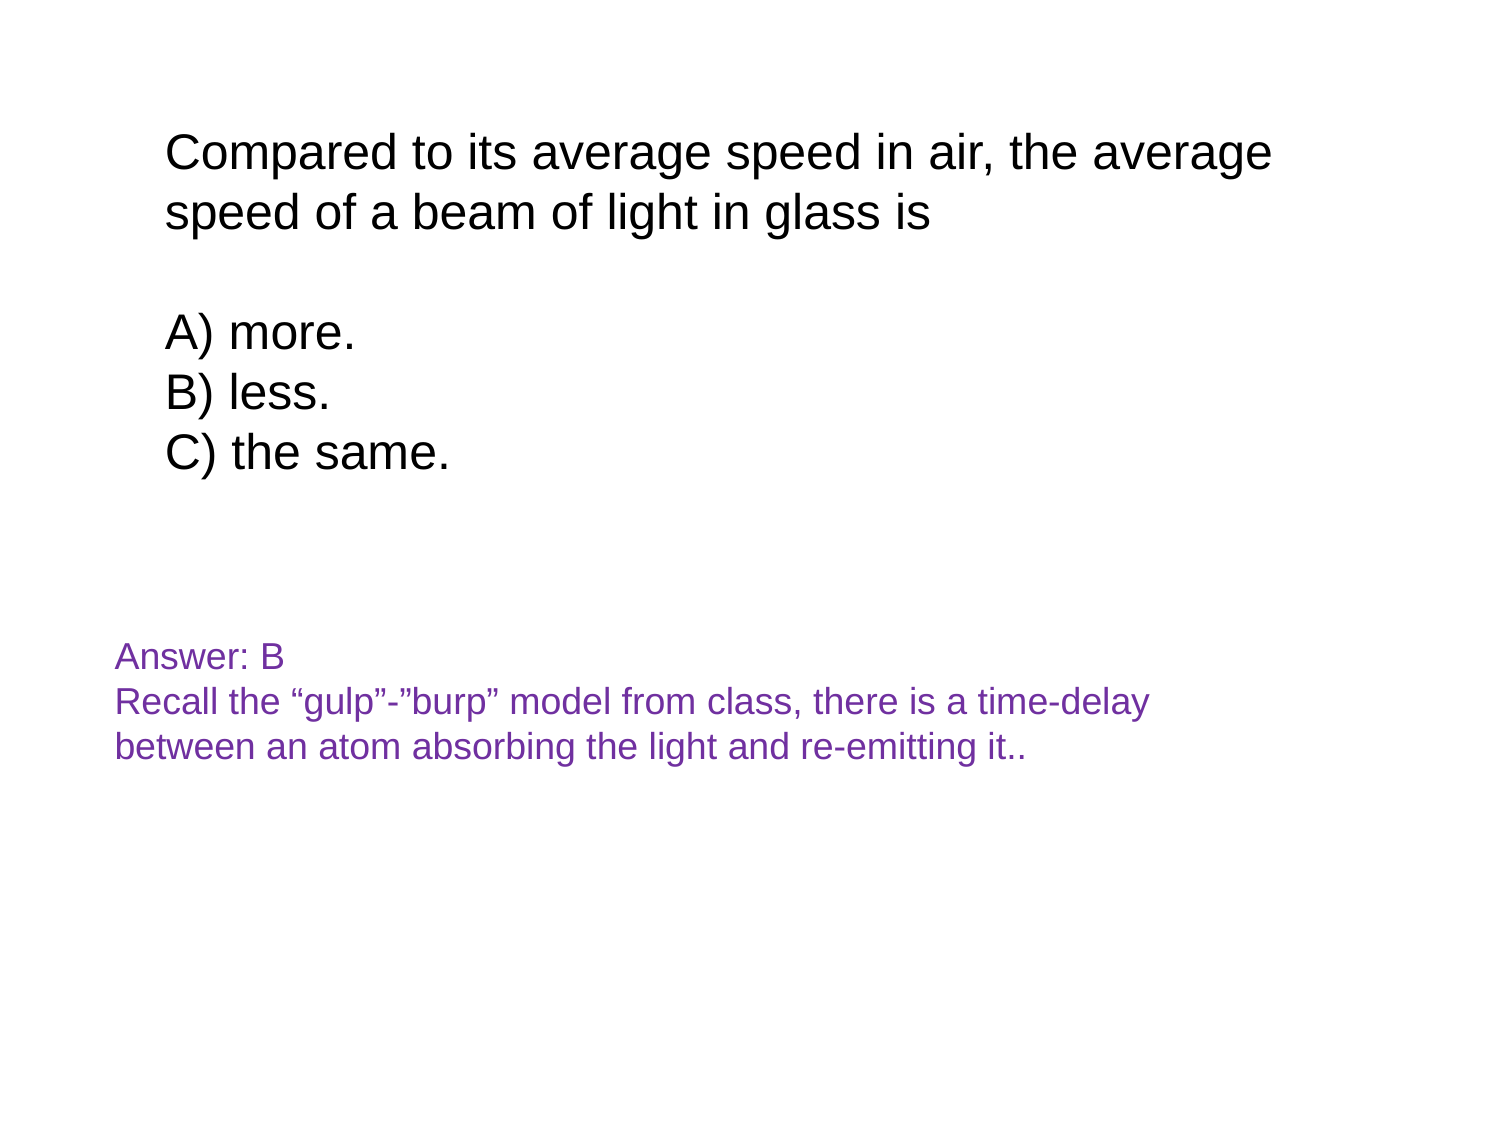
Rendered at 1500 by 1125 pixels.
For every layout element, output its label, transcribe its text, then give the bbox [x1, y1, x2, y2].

text_box Compared to its average speed in air, the average speed of a beam of light in glass is A) more. B) less. C) the same. [149, 112, 1413, 488]
text_box Answer: B Recall the “gulp”-”burp” model from class, there is a time-delay between an atom absorbing the light and re-emitting it.. [99, 624, 1313, 775]
